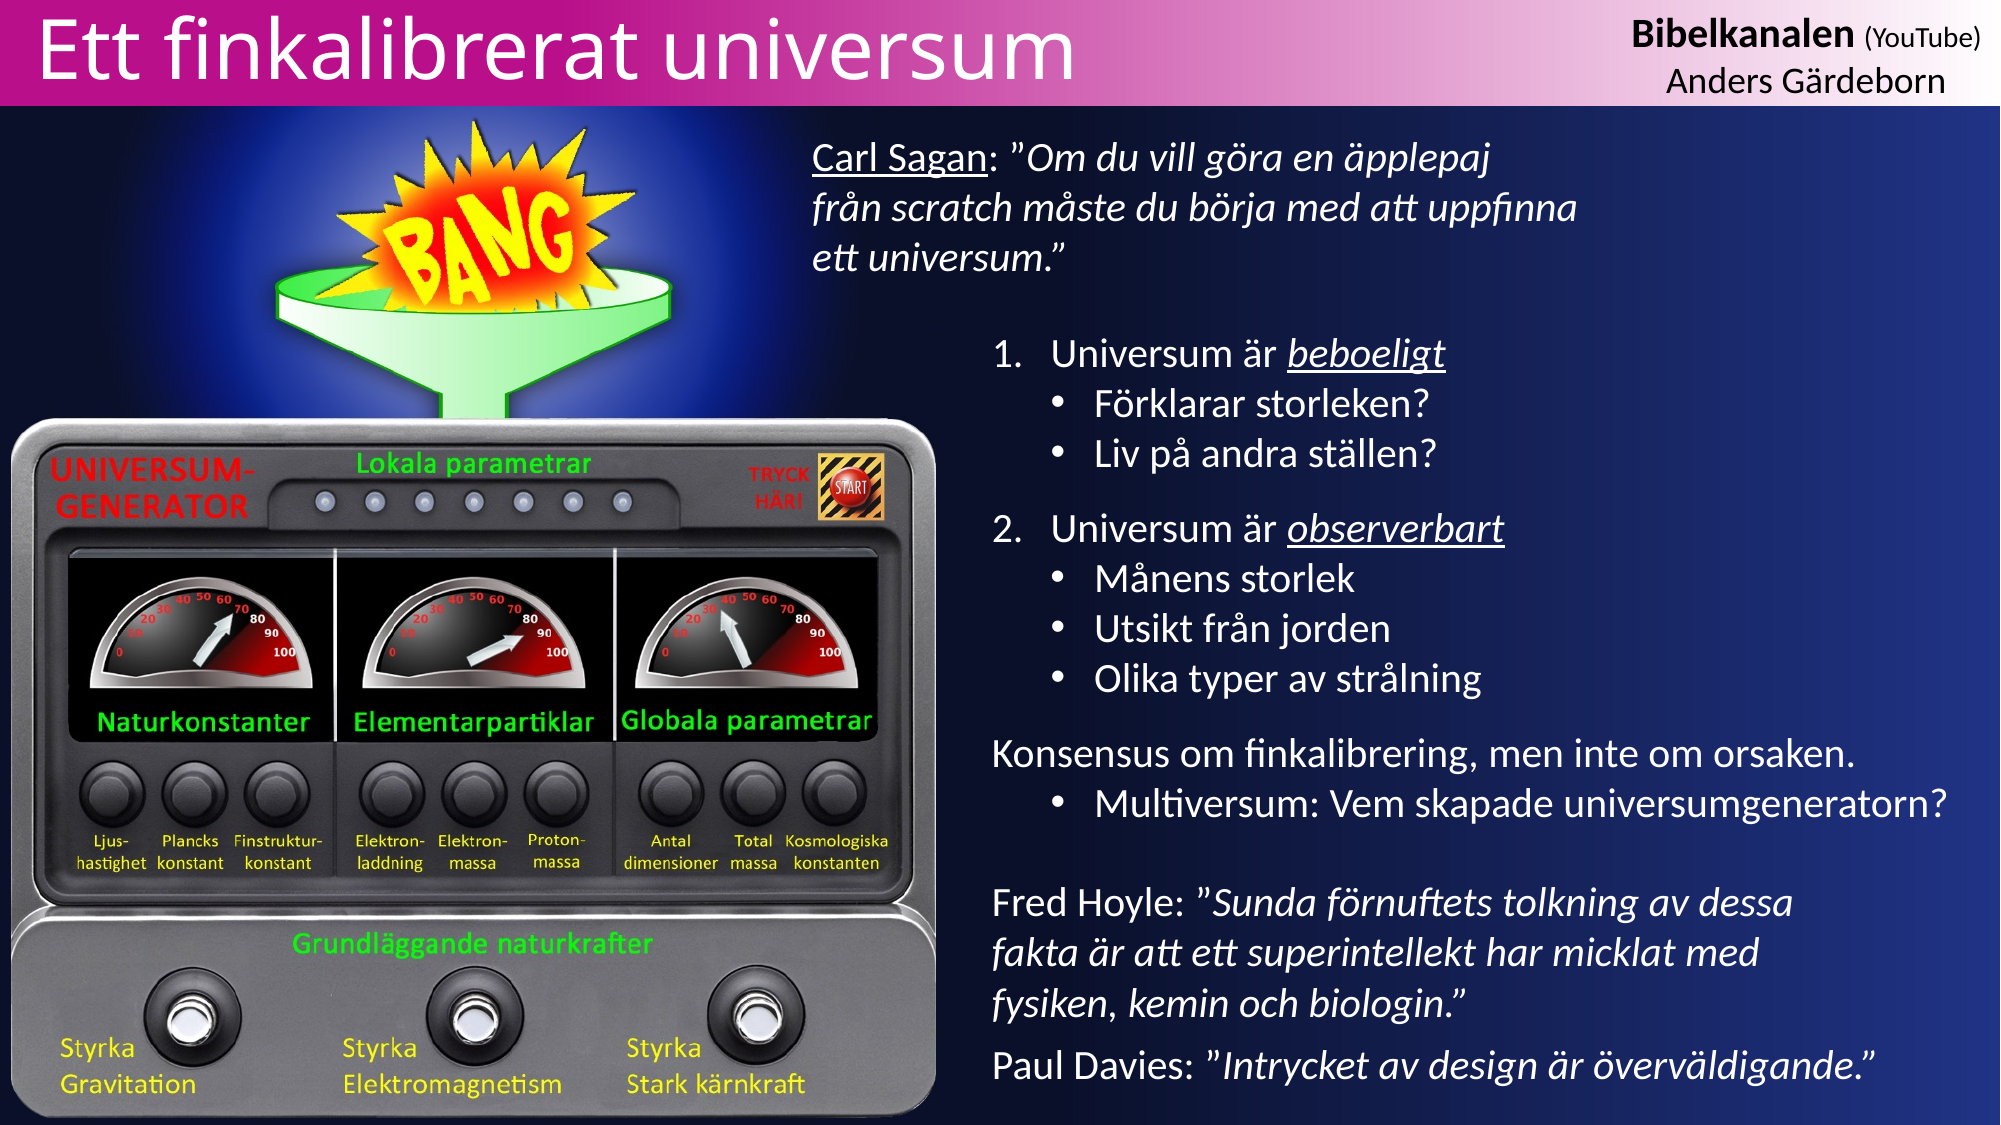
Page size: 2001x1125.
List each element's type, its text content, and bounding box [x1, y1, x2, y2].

text_box Carl Sagan: ”Om du vill göra en äpplepaj från scratch måste du börja med att uppfinna ett universum.” [948, 122, 1821, 288]
title Ett finkalibrerat universum [0, 0, 2000, 106]
text_box [945, 106, 2000, 1125]
text_box Fred Hoyle: ”Sunda förnuftets tolkning av dessa fakta är att ett superintellekt har micklat med fysiken, kemin och biologin.” Paul Davies: ”Intrycket av design är överväldigande.” [991, 867, 2000, 1096]
text_box Universum är beboeligt Förklarar storleken? Liv på andra ställen? Universum är observerbart Månens storlek Utsikt från jorden Olika typer av strålning Konsensus om finkalibrering, men inte om orsaken. Multiversum: Vem skapade universumgeneratorn? [991, 318, 2000, 834]
picture [0, 106, 944, 1125]
